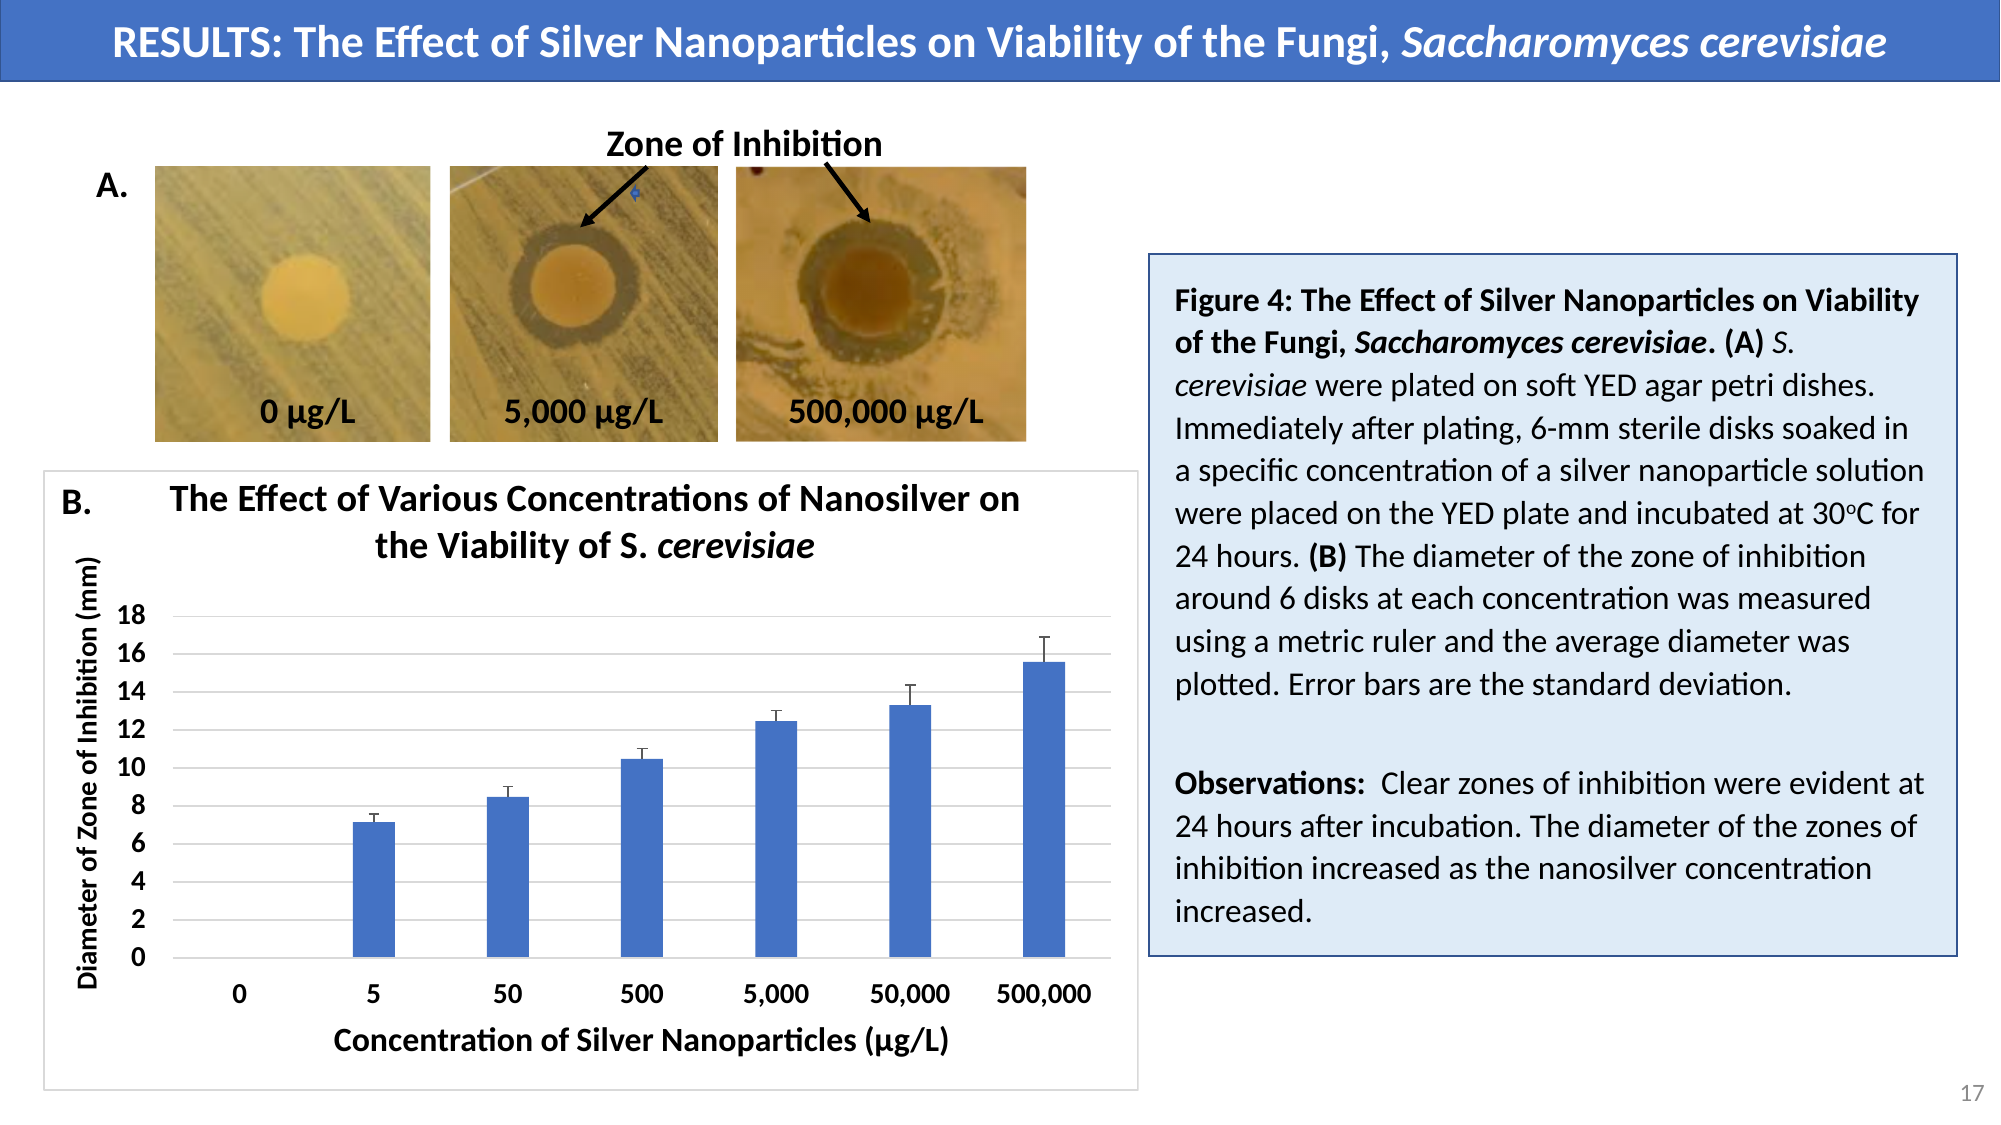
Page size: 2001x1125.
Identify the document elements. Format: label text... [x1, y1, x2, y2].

text_box Figure 4: The Effect of Silver Nanoparticles on Viability of the Fungi, Saccharomyces cerevisiae. (A) S. cerevisiae were plated on soft YED agar petri dishes. Immediately after plating, 6-mm sterile disks soaked in a specific concentration of a silver nanoparticle solution were placed on the YED plate and incubated at 30oC for 24 hours. (B) The diameter of the zone of inhibition around 6 disks at each concentration was measured using a metric ruler and the average diameter was plotted. Error bars are the standard deviation. Observations: Clear zones of inhibition were evident at 24 hours after incubation. The diameter of the zones of inhibition increased as the nanosilver concentration increased. [1159, 267, 1947, 937]
text_box [1148, 253, 1958, 957]
text_box [0, 0, 2000, 82]
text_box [42, 111, 1139, 1092]
text_box RESULTS: The Effect of Silver Nanoparticles on Viability of the Fungi, Saccharomyces cerevisiae [97, 4, 1903, 74]
slide_number 17 [1550, 1061, 2000, 1121]
